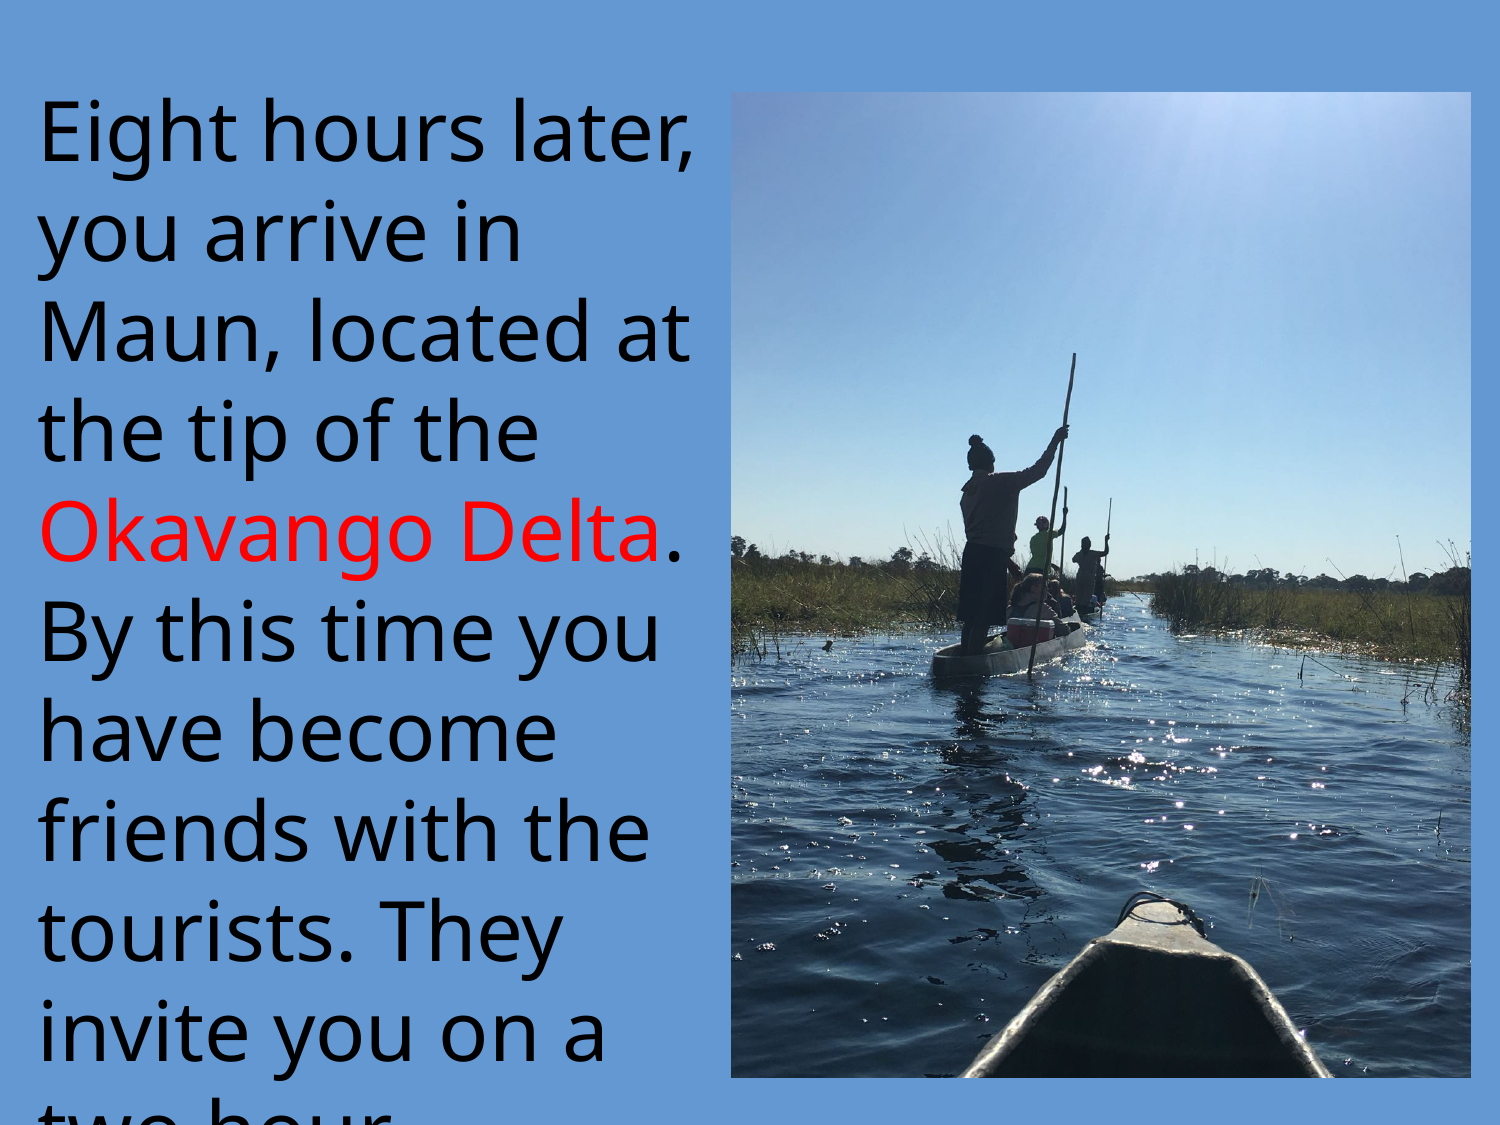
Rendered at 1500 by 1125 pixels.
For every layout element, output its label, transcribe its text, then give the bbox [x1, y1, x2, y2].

text_box Eight hours later, you arrive in Maun, located at the tip of the Okavango Delta. By this time you have become friends with the tourists. They invite you on a two hour canoe/Mokoro ride. [23, 70, 725, 1125]
picture [731, 91, 1471, 1079]
